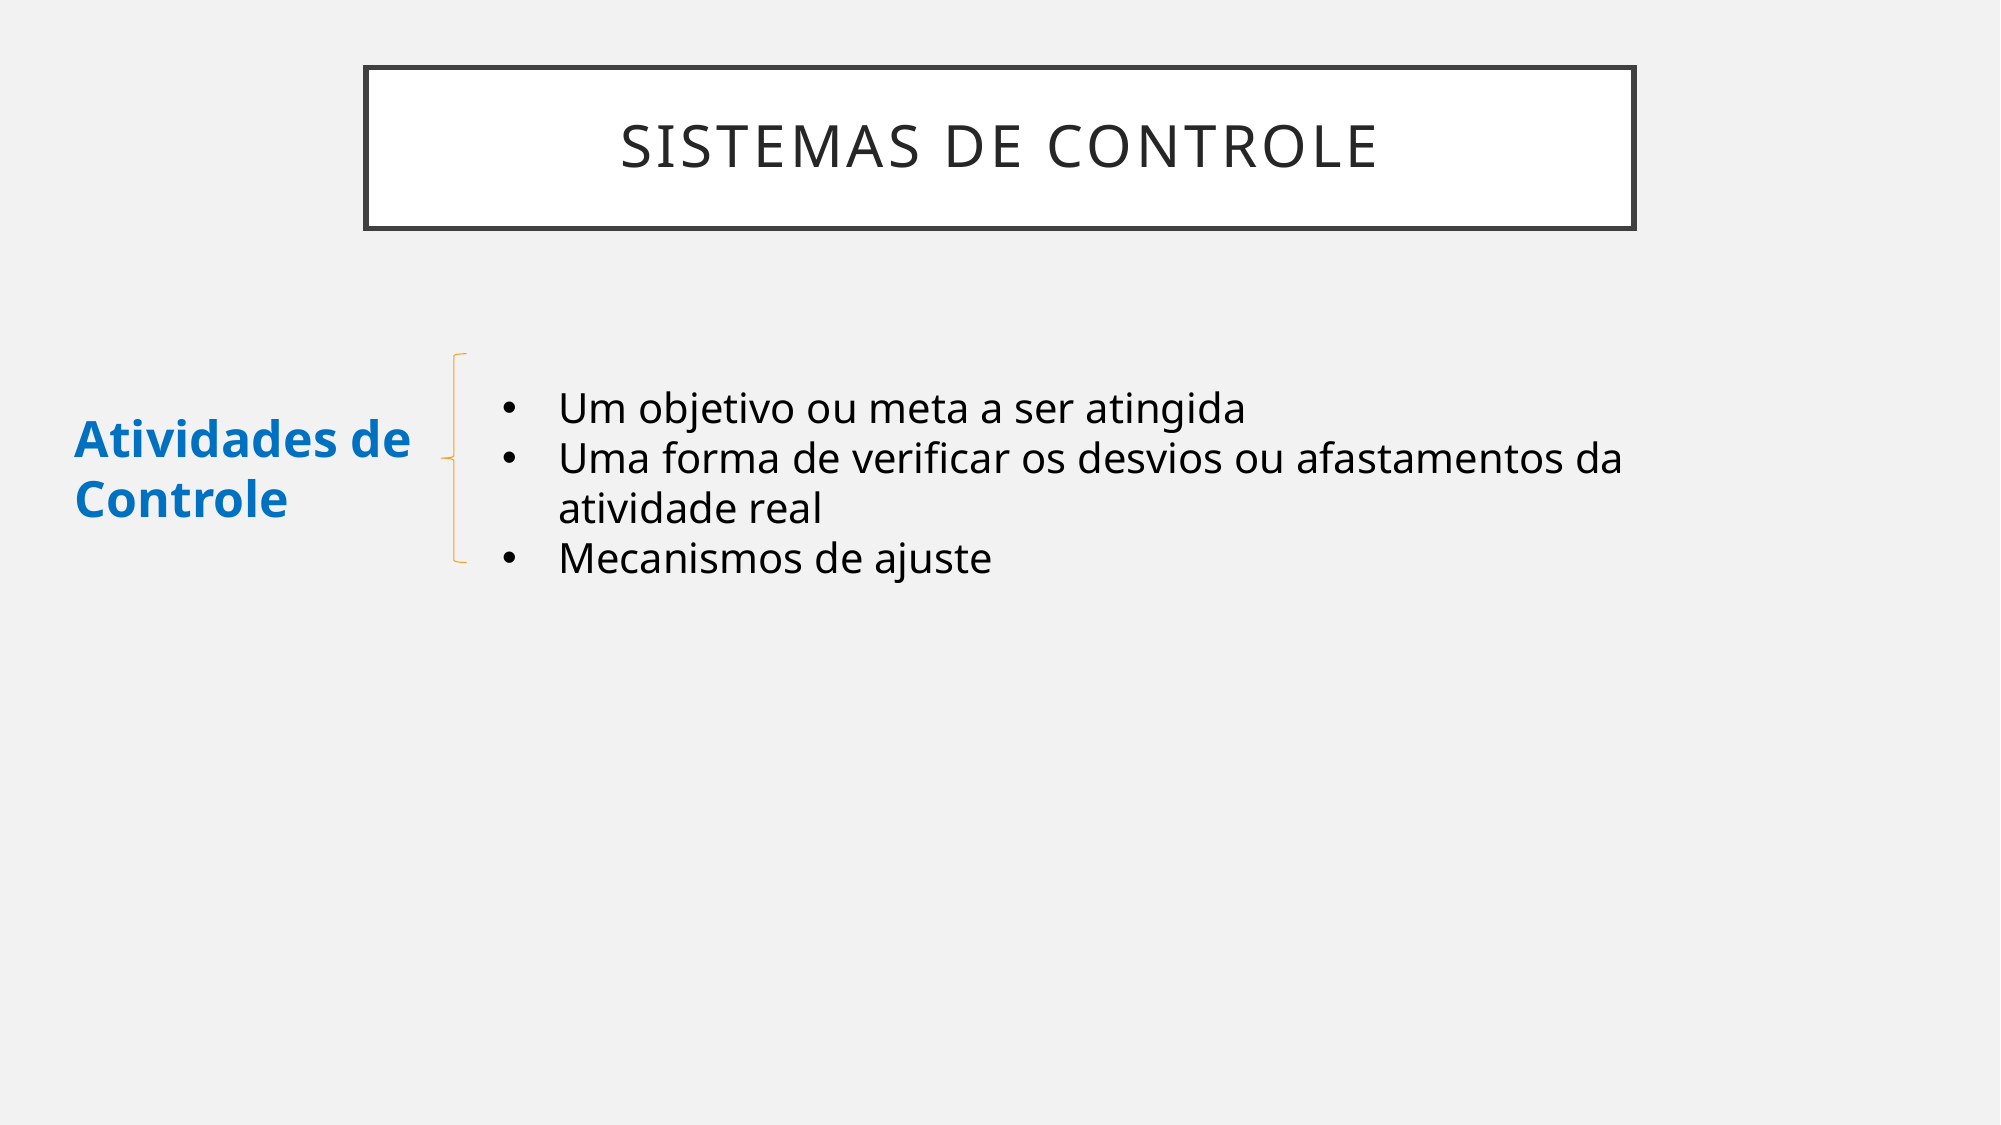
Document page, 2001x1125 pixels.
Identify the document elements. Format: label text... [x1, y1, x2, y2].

title Sistemas de controle [363, 65, 1637, 231]
text_box Um objetivo ou meta a ser atingida Uma forma de verificar os desvios ou afastamentos da atividade real Mecanismos de ajuste [487, 374, 1756, 590]
text_box [440, 353, 467, 564]
text_box Atividades de Controle [59, 400, 453, 536]
